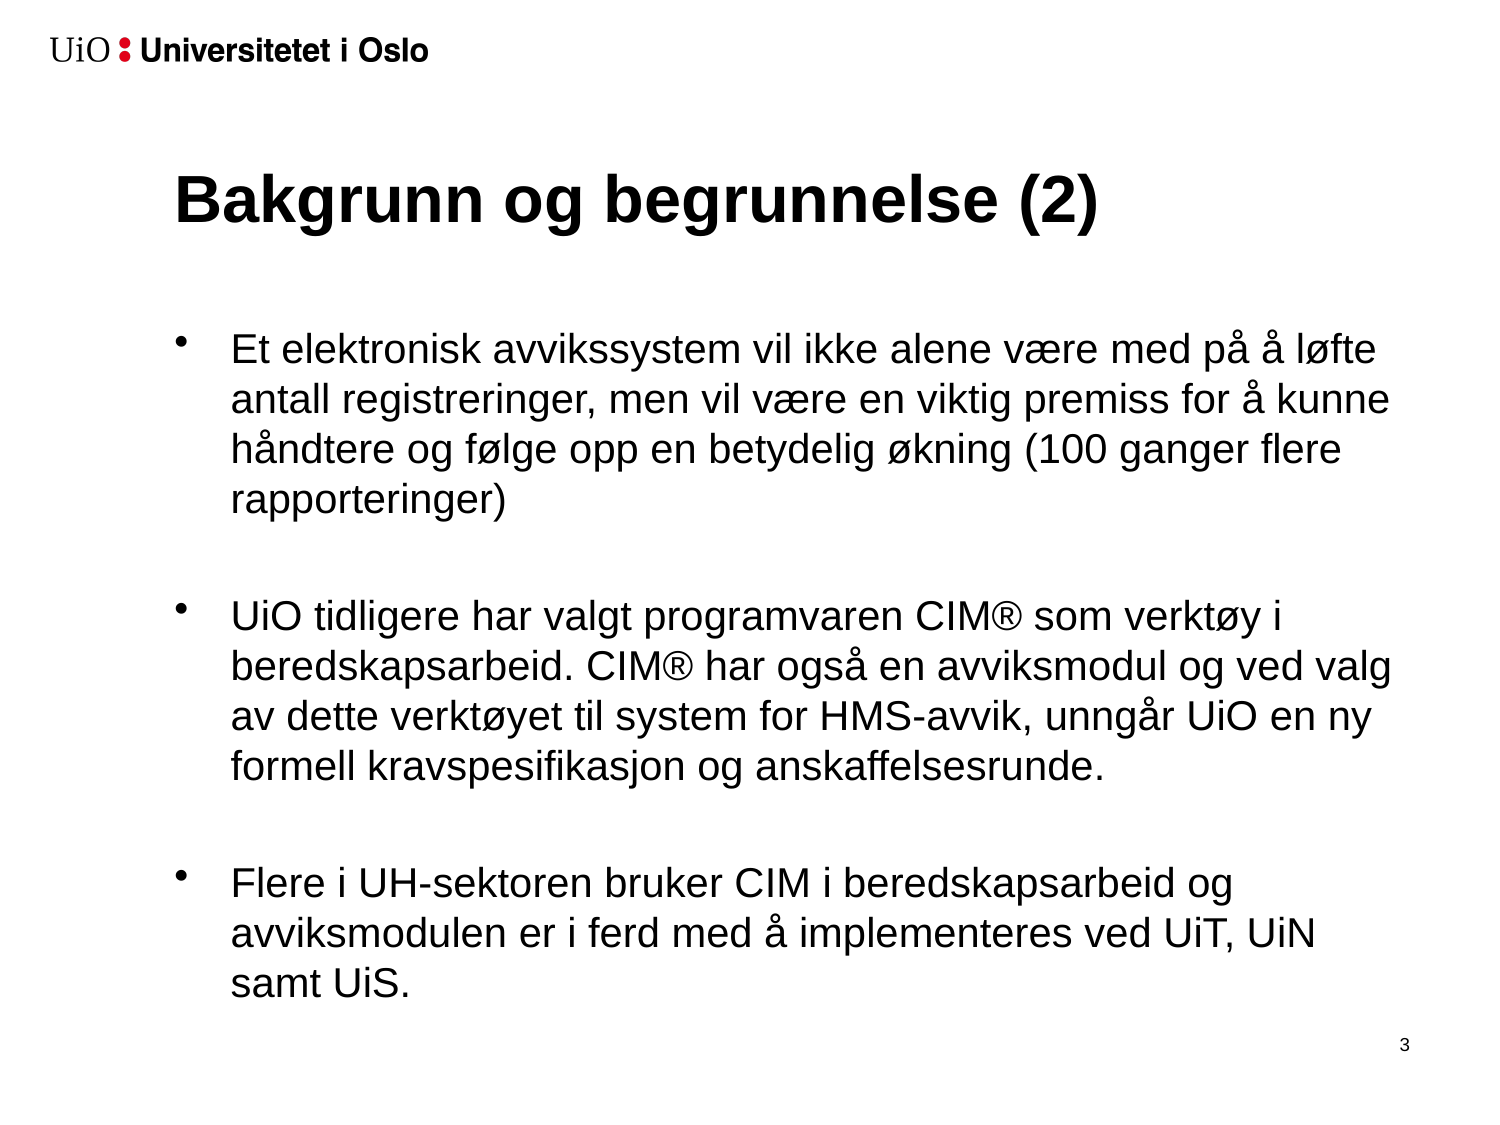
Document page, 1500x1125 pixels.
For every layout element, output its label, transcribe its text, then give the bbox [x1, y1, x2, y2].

slide_number 4 [1312, 1024, 1426, 1101]
picture [50, 37, 428, 62]
list Et elektronisk avvikssystem vil ikke alene være med på å løfte antall registreringer, men vil være en viktig premiss for å kunne håndtere og følge opp en betydelig økning (100 ganger flere rapporteringer) UiO tidligere har valgt programvaren CIM® som verktøy i beredskapsarbeid. CIM® har også en avviksmodul og ved valg av dette verktøyet til system for HMS-avvik, unngår UiO en ny formell kravspesifikasjon og anskaffelsesrunde. Flere i UH-sektoren bruker CIM i beredskapsarbeid og avviksmodulen er i ferd med å implementeres ved UiT, UiN samt UiS. [159, 314, 1423, 1024]
title Bakgrunn og begrunnelse (2) [159, 125, 1423, 268]
